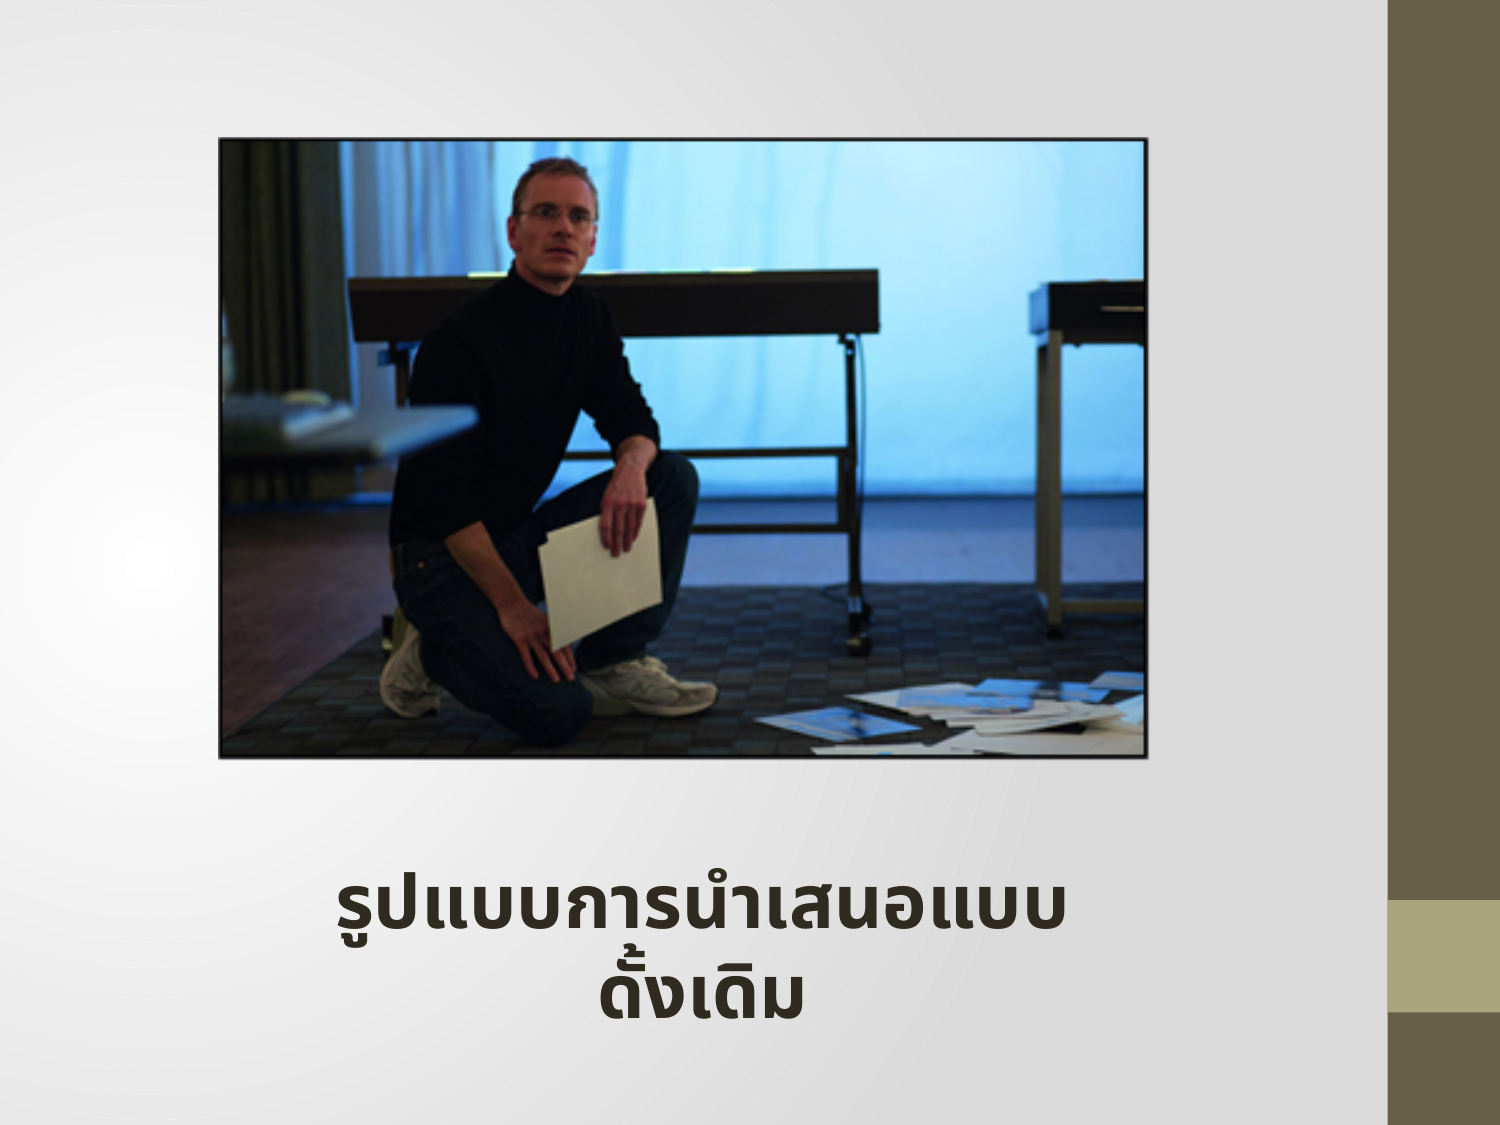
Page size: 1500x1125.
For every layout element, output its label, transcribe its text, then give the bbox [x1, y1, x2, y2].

text_box รูปแบบการนำเสนอแบบดั้งเดิม [218, 846, 1187, 1042]
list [217, 136, 1153, 764]
